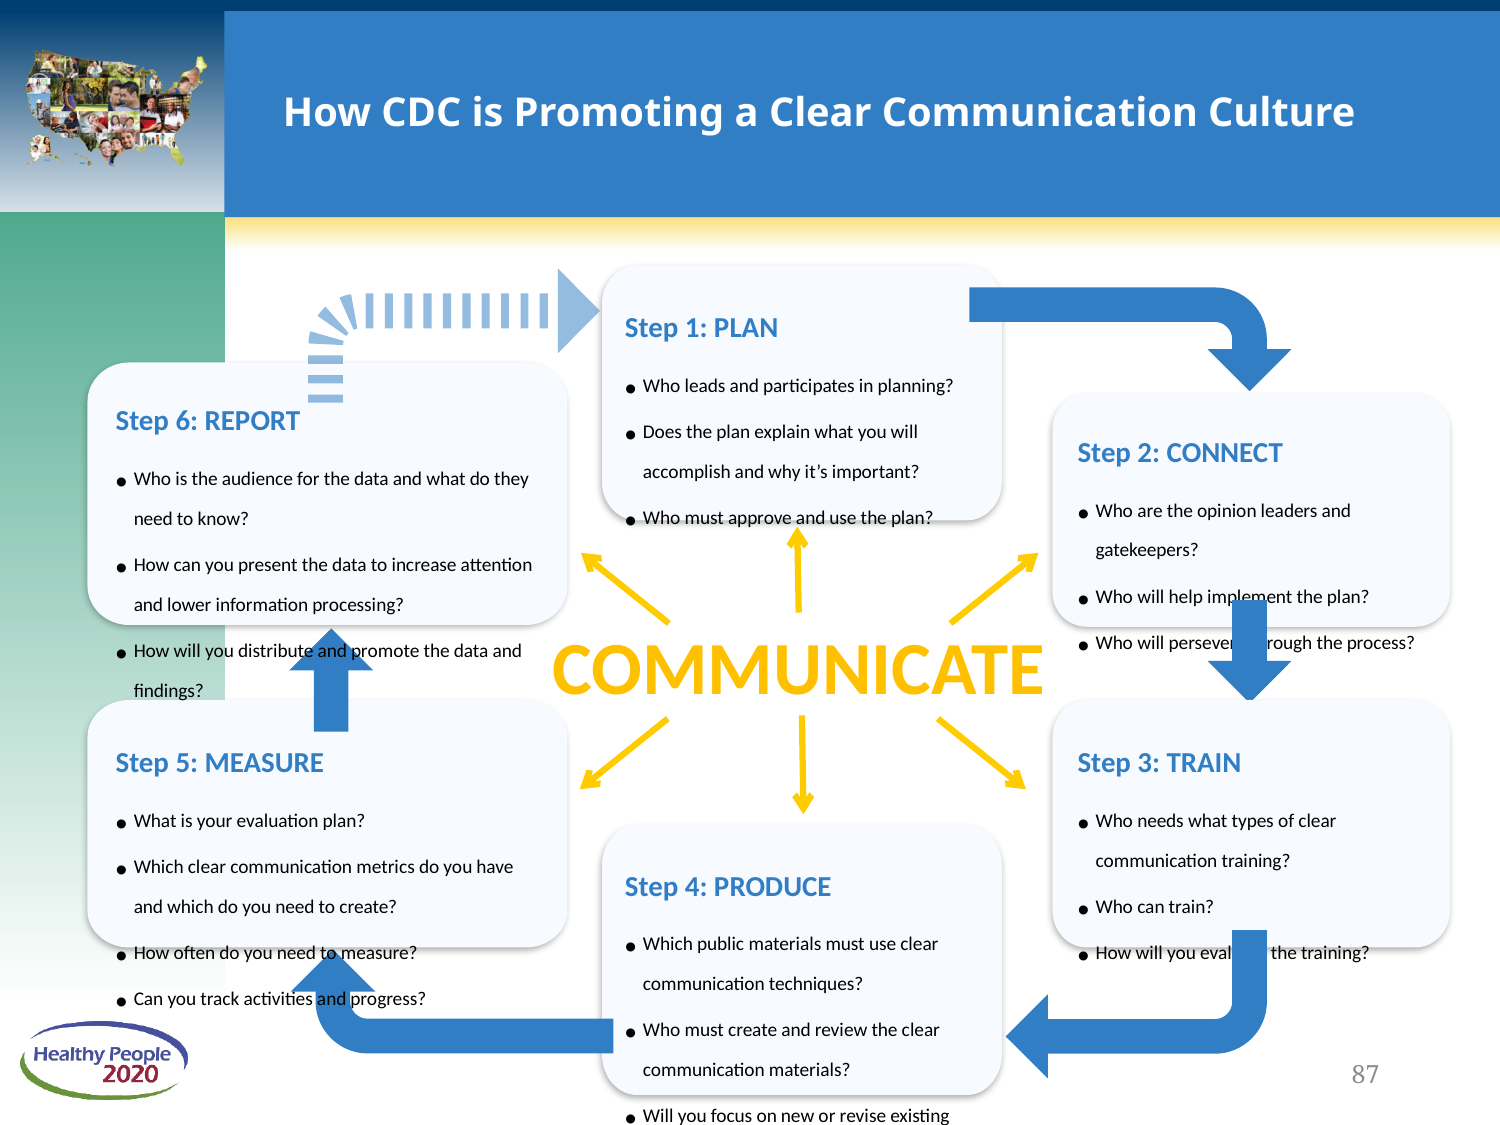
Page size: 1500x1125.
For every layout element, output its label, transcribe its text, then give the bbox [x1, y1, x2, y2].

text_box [87, 362, 568, 626]
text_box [601, 824, 1003, 1096]
text_box COMMUNICATE [537, 612, 1060, 718]
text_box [87, 699, 568, 948]
picture [20, 1021, 188, 1100]
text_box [288, 635, 374, 732]
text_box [290, 949, 614, 1054]
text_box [307, 268, 601, 403]
picture [24, 50, 208, 169]
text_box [1207, 599, 1292, 698]
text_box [969, 287, 1292, 392]
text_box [601, 265, 1003, 521]
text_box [1052, 393, 1451, 627]
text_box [1052, 699, 1451, 948]
text_box [222, 9, 1500, 219]
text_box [1007, 929, 1268, 1079]
text_box How CDC is Promoting a Clear Communication Culture [216, 71, 1422, 169]
slide_number 87 [1057, 1045, 1395, 1106]
